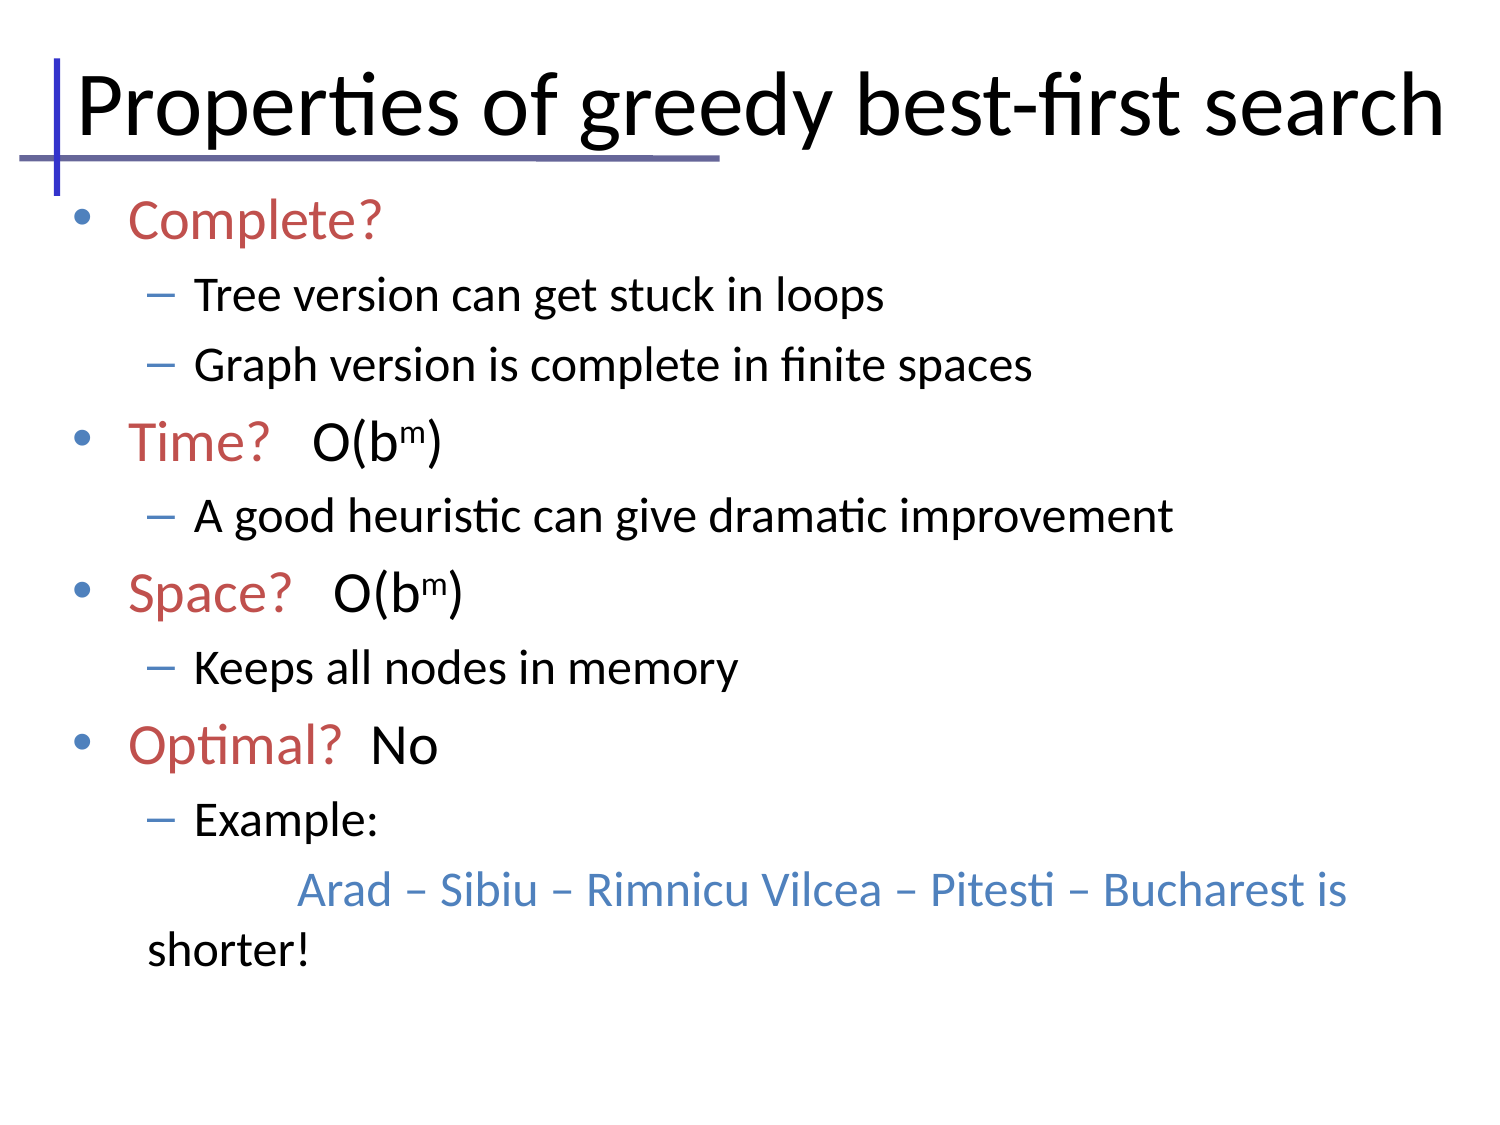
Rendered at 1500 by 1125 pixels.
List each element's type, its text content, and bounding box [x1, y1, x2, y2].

list Complete? Tree version can get stuck in loops Graph version is complete in finite spaces Time? O(bm) A good heuristic can give dramatic improvement Space? O(bm) Keeps all nodes in memory Optimal? No Example: Arad – Sibiu – Rimnicu Vilcea – Pitesti – Bucharest is shorter! [57, 173, 1482, 1049]
title Properties of greedy best-first search [61, 14, 1500, 182]
